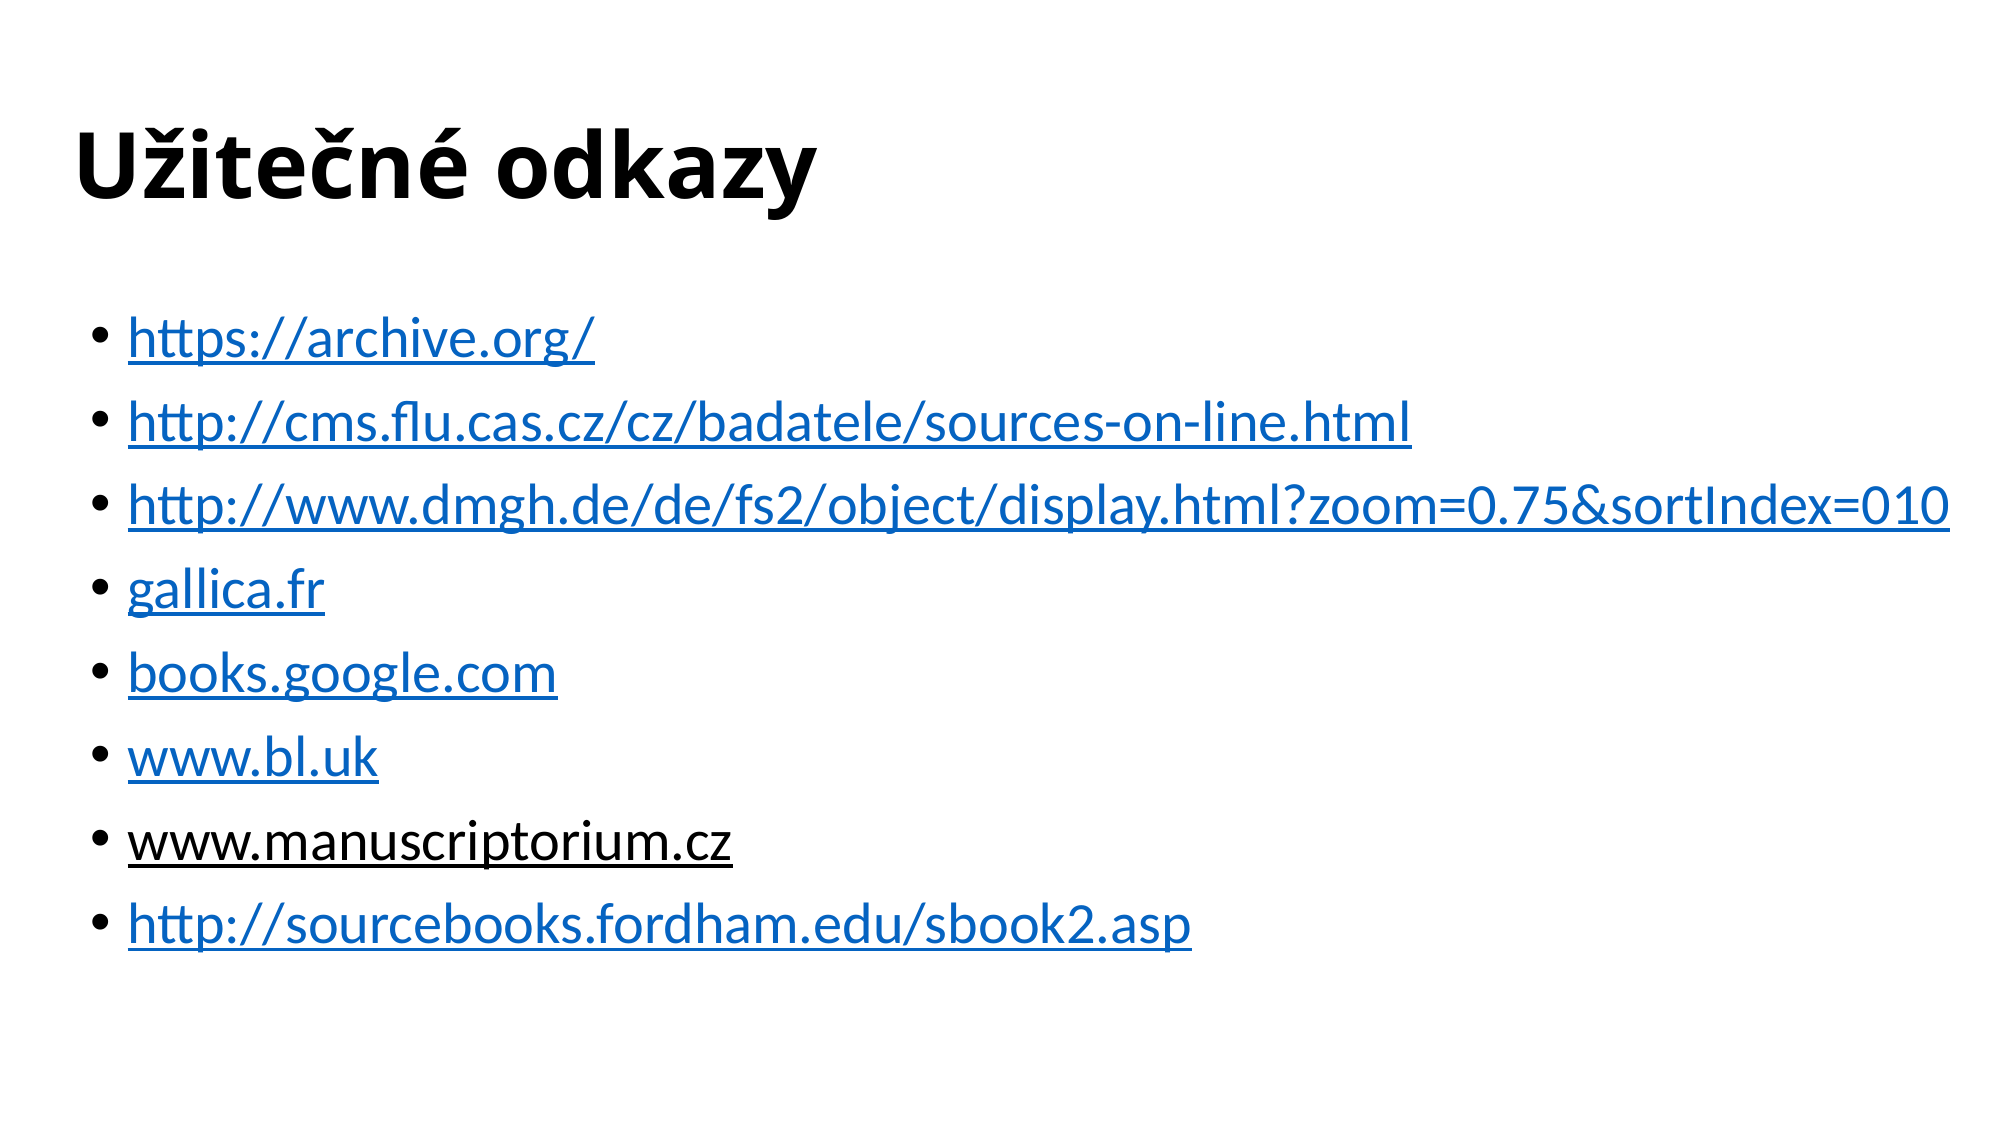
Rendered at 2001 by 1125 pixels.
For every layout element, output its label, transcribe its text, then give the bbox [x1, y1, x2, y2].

title Užitečné odkazy [57, 59, 1863, 278]
list https://archive.org/ http://cms.flu.cas.cz/cz/badatele/sources-on-line.html http://www.dmgh.de/de/fs2/object/display.html?zoom=0.75&sortIndex=010 gallica.fr books.google.com www.bl.uk www.manuscriptorium.cz http://sourcebooks.fordham.edu/sbook2.asp [75, 299, 2000, 1014]
